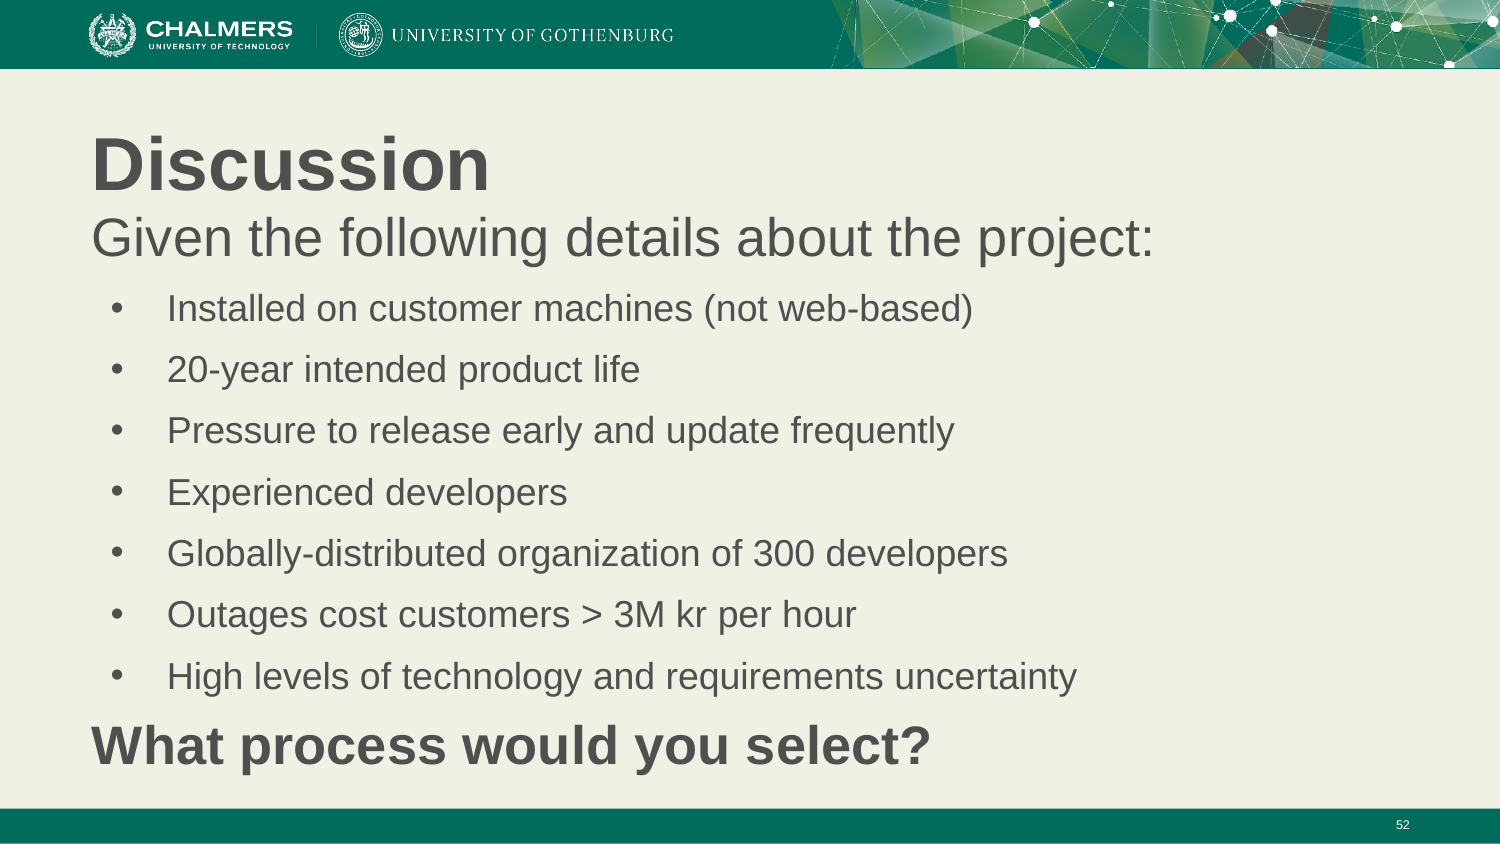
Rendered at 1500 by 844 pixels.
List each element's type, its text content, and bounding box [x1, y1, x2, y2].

picture [759, 0, 1500, 68]
list Given the following details about the project: Installed on customer machines (not web-based) 20-year intended product life Pressure to release early and update frequently Experienced developers Globally-distributed organization of 300 developers Outages cost customers > 3M kr per hour High levels of technology and requirements uncertainty What process would you select? [76, 202, 1426, 782]
slide_number ‹#› [1074, 809, 1425, 844]
title Discussion [76, 100, 1425, 202]
picture [64, 0, 696, 85]
